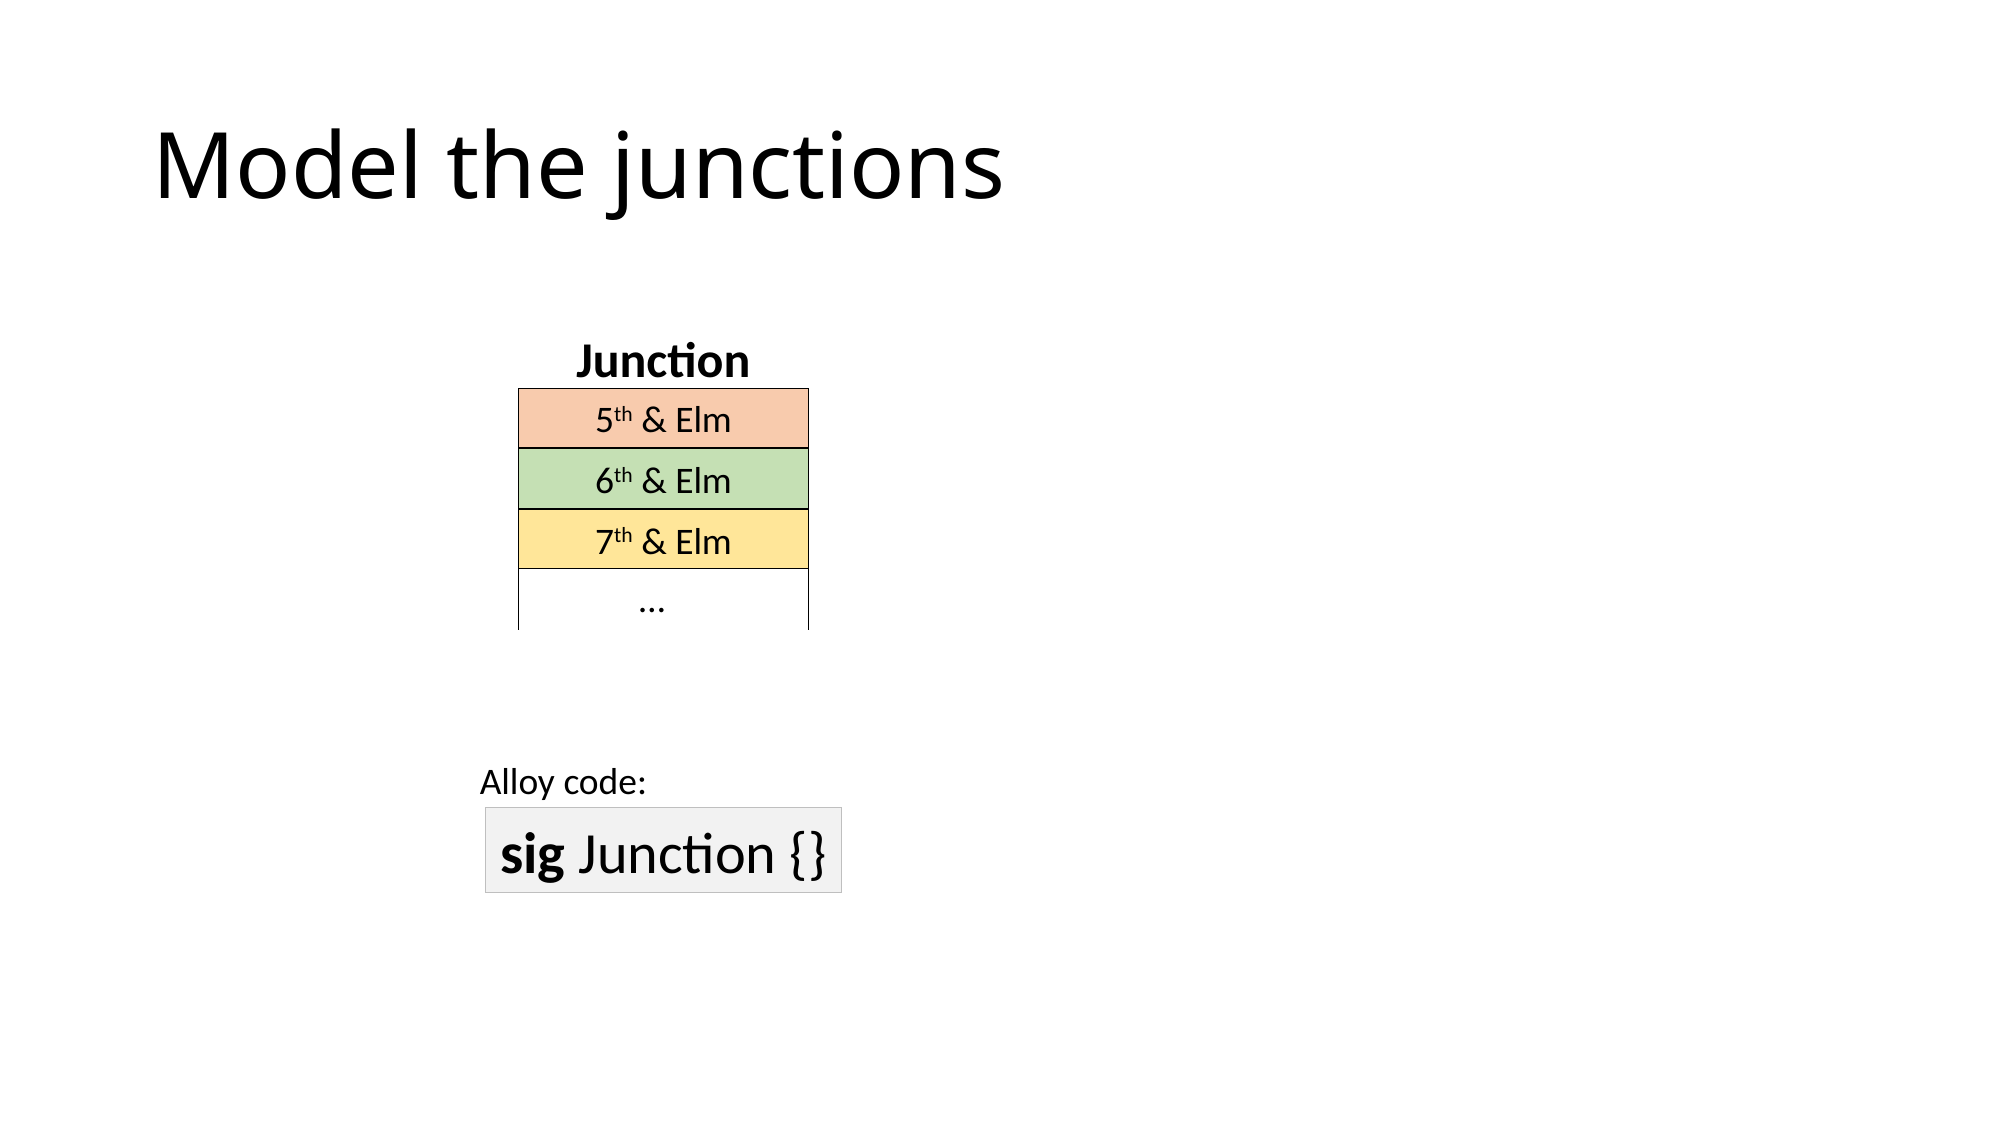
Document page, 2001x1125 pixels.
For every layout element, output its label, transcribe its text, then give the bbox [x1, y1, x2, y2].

text_box sig Junction {} [485, 807, 842, 893]
text_box Junction [561, 319, 766, 388]
text_box Alloy code: [465, 749, 663, 810]
text_box 7th & Elm [518, 509, 809, 569]
text_box 5th & Elm [518, 388, 809, 448]
text_box … [624, 567, 681, 628]
text_box 6th & Elm [518, 448, 809, 509]
title Model the junctions [137, 59, 1863, 278]
